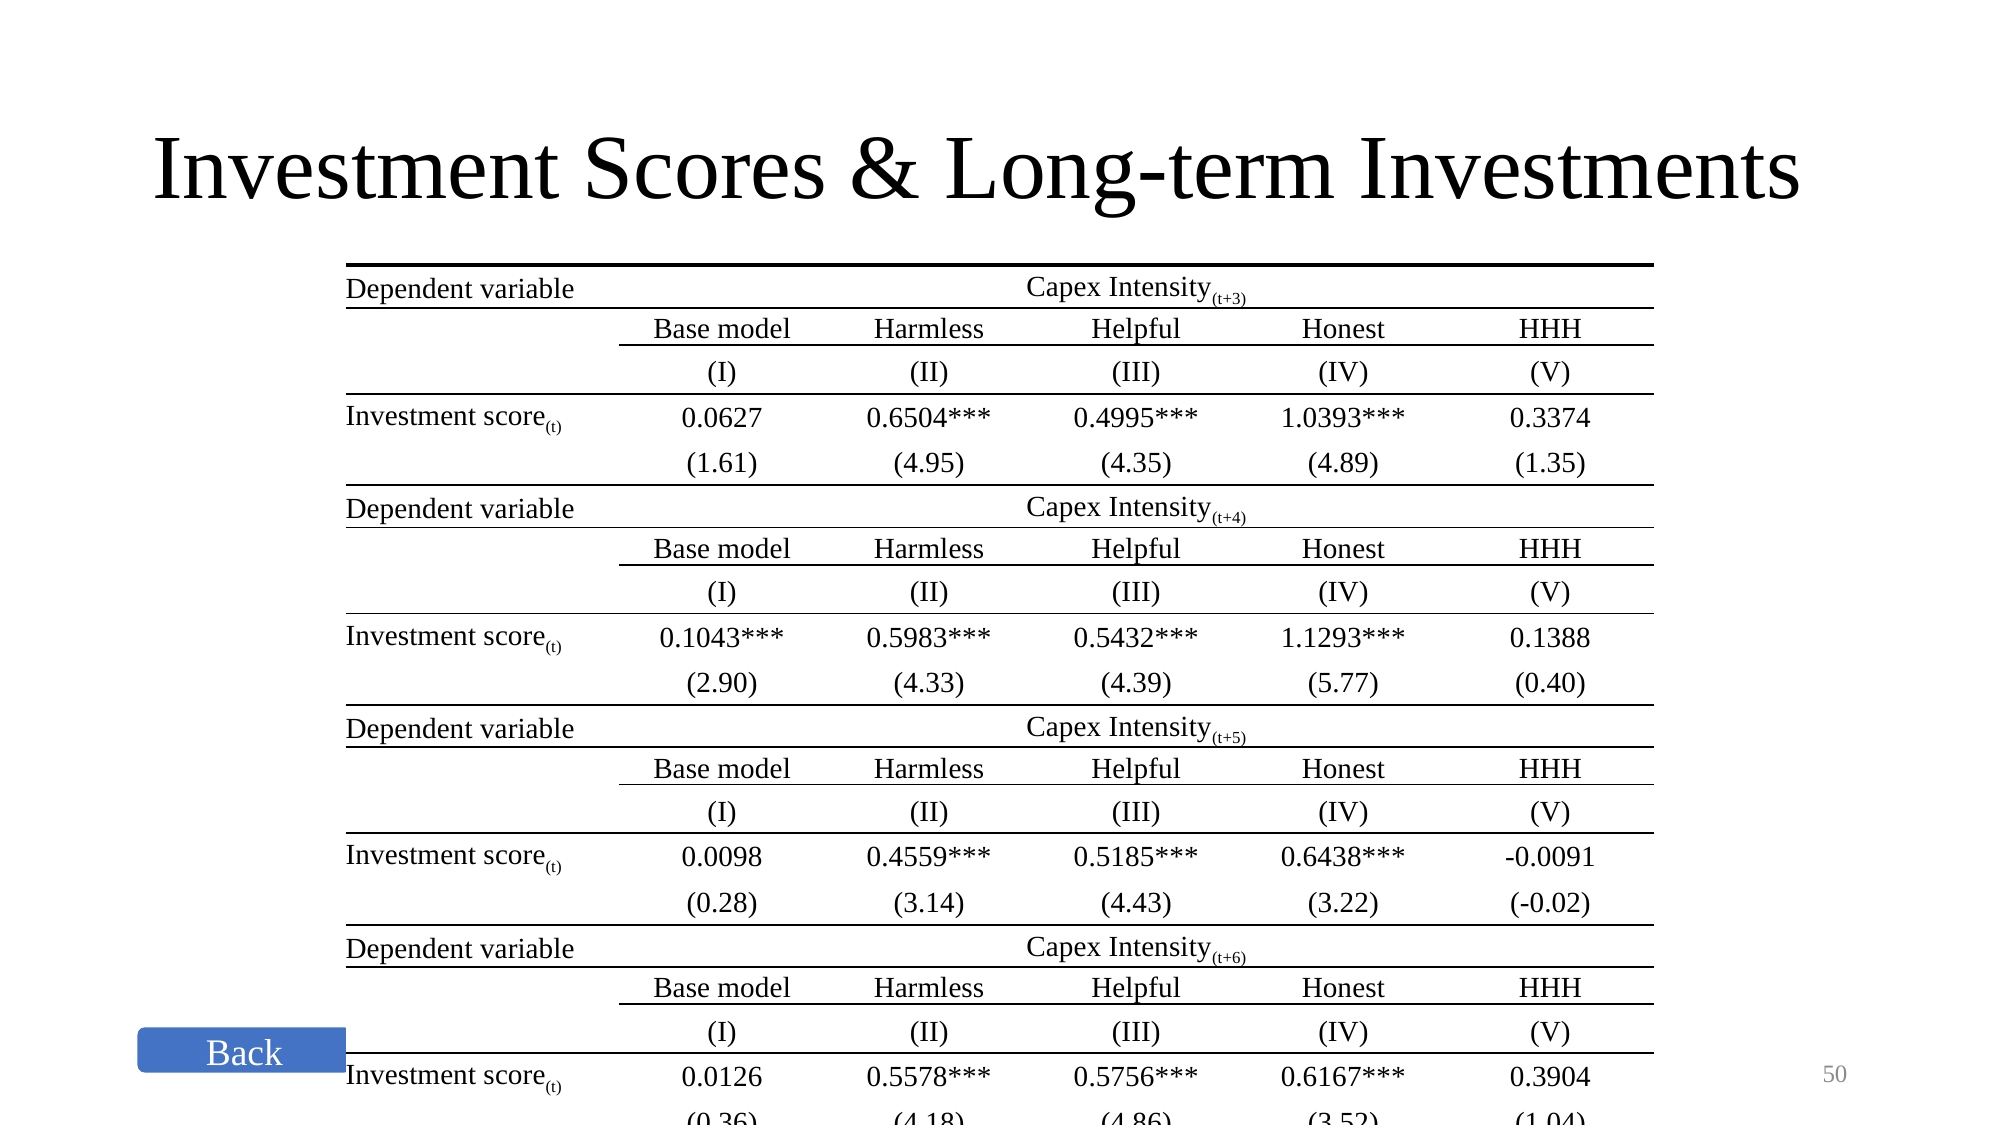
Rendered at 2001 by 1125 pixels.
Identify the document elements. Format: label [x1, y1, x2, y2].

table_header [346, 267, 1654, 307]
title [137, 59, 1863, 278]
table_cell [346, 926, 1654, 966]
table_cell [346, 395, 1654, 484]
table_cell [346, 834, 1654, 924]
table_cell [346, 486, 1654, 527]
table_cell [346, 614, 1654, 704]
table_cell [346, 309, 1654, 393]
table_cell [346, 748, 1654, 832]
table_cell [346, 528, 1654, 613]
text_box [136, 1026, 346, 1074]
slide_number [1654, 1042, 1863, 1103]
table_cell [346, 1054, 1654, 1125]
table_cell [346, 706, 1654, 746]
table_cell [346, 968, 1654, 1052]
